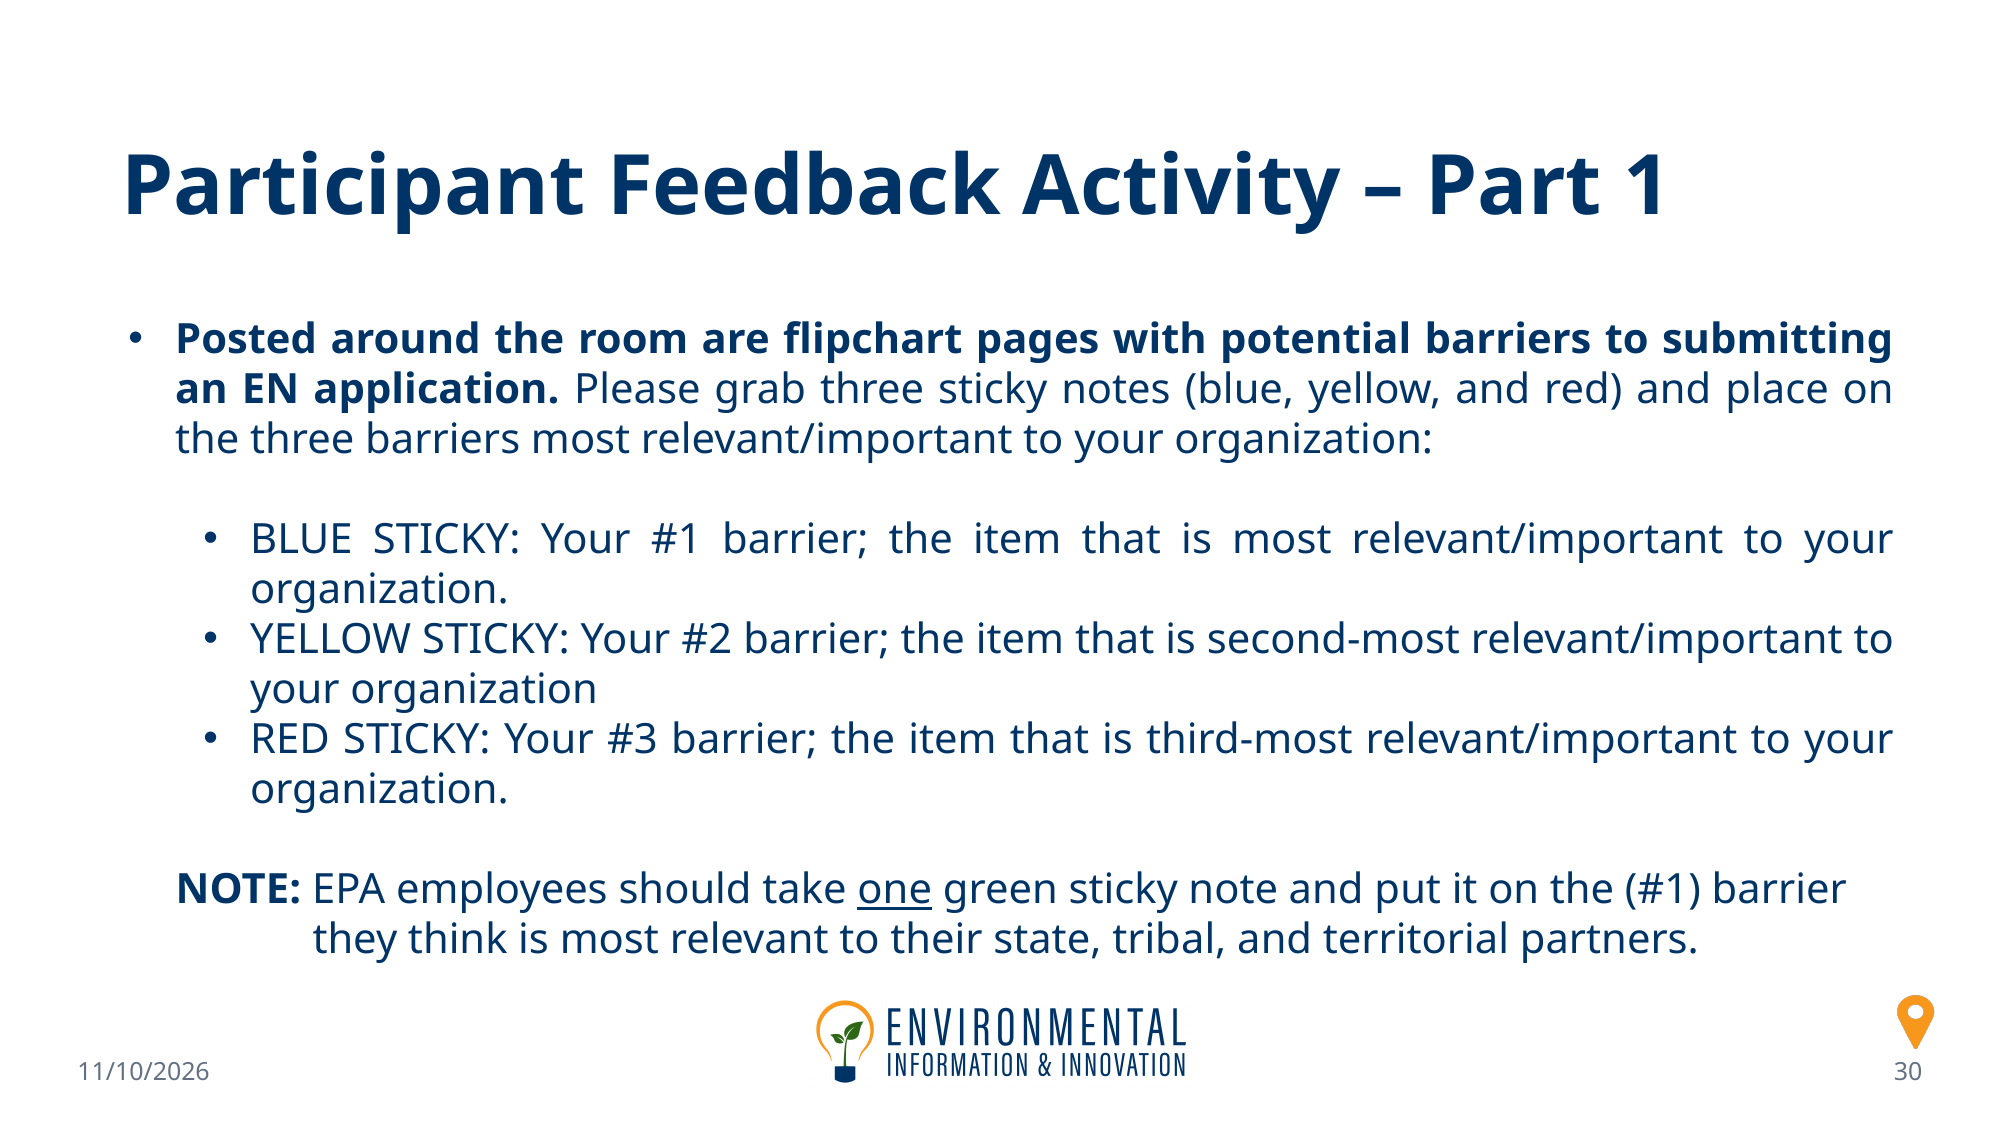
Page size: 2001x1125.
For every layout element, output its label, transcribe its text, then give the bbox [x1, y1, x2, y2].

picture [1873, 984, 1958, 1060]
text_box 30 [1487, 1042, 1938, 1103]
text_box 9/4/2024 [62, 1042, 513, 1103]
picture [807, 997, 1193, 1088]
title Participant Feedback Activity – Part 1 [121, 22, 1874, 240]
text_box Posted around the room are flipchart pages with potential barriers to submitting an EN application. Please grab three sticky notes (blue, yellow, and red) and place on the three barriers most relevant/important to your organization: BLUE STICKY: Your #1 barrier; the item that is most relevant/important to your organization. YELLOW STICKY: Your #2 barrier; the item that is second-most relevant/important to your organization RED STICKY: Your #3 barrier; the item that is third-most relevant/important to your organization. NOTE: EPA employees should take one green sticky note and put it on the (#1) barrier they think is most relevant to their state, tribal, and territorial partners. [113, 304, 1910, 1020]
